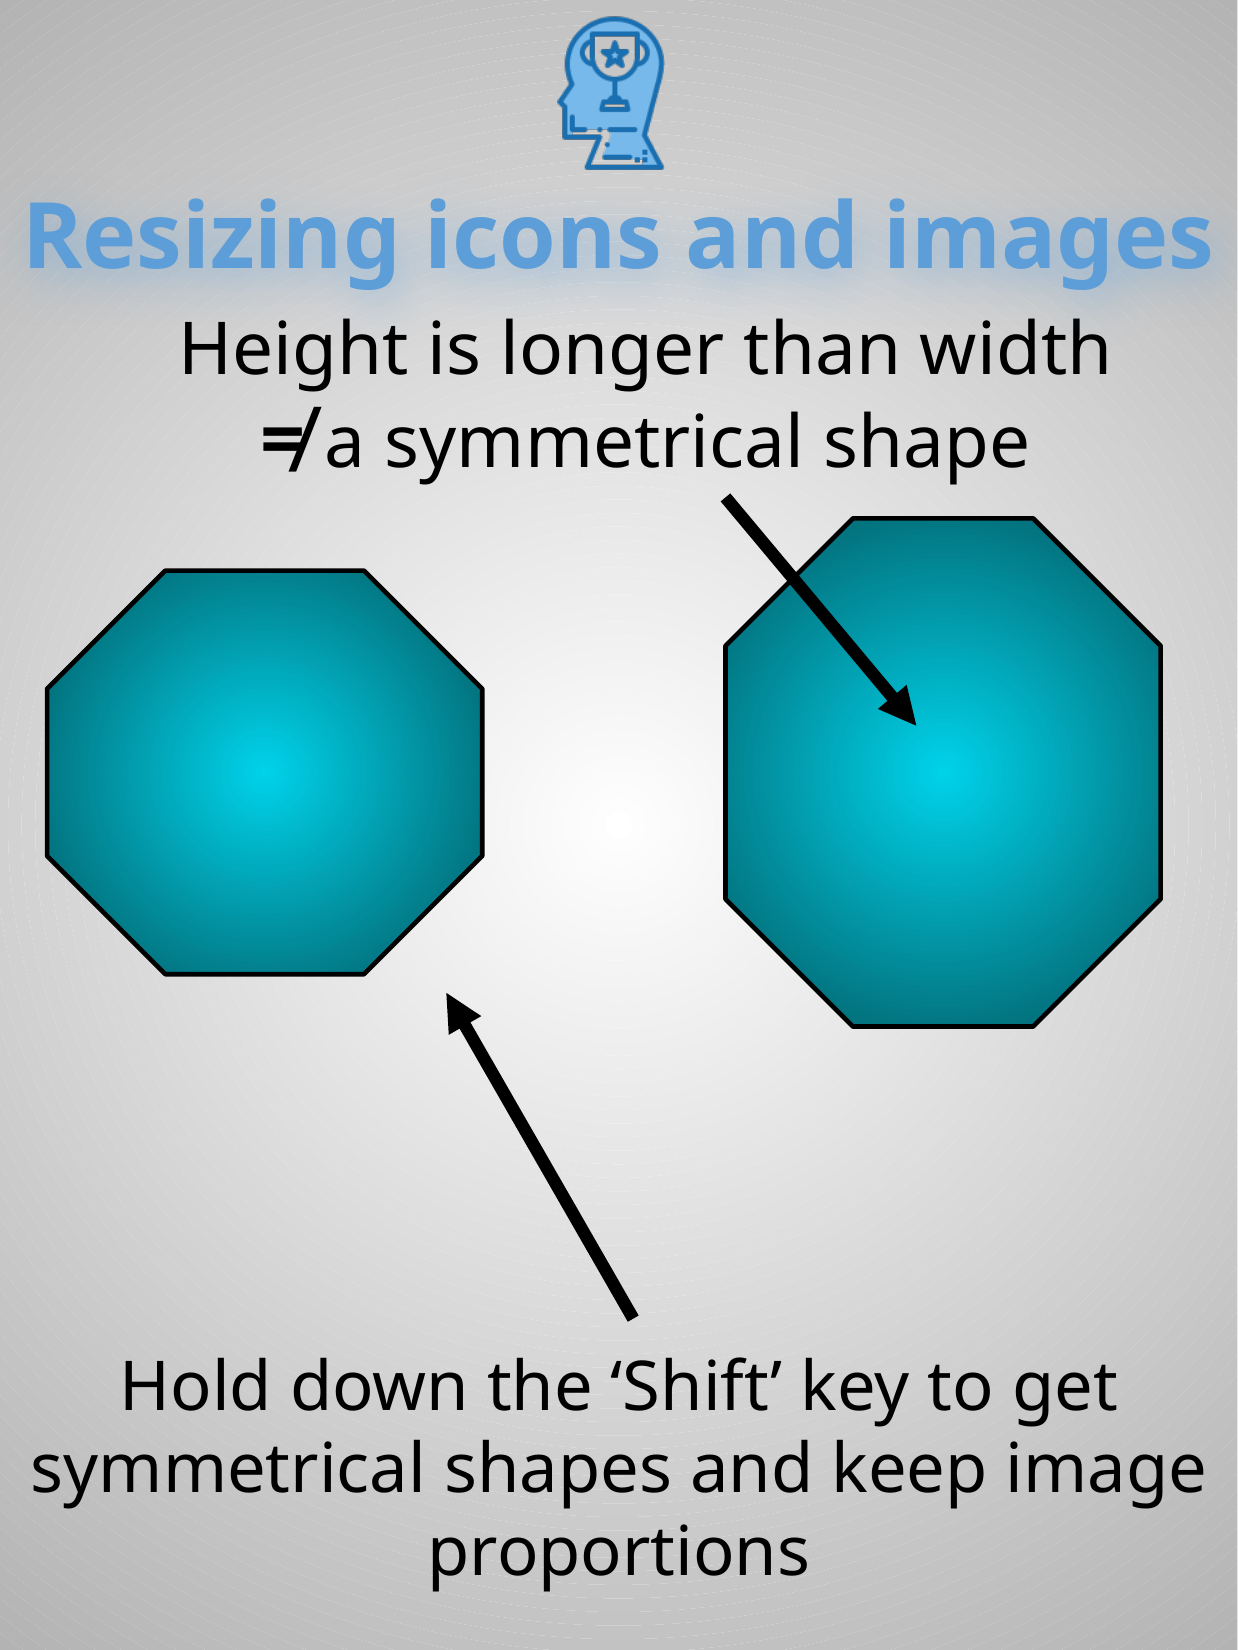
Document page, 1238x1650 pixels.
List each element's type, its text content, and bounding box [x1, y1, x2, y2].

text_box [132, 374, 1159, 380]
table_cell 23 [132, 339, 1159, 345]
title Hold down the ‘Shift’ key to get symmetrical shapes and keep image proportions [11, 1326, 1227, 1626]
table_cell 24 [132, 345, 1159, 352]
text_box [446, 992, 634, 1319]
text_box [725, 518, 1161, 1027]
text_box This kind of tracking can be used like a series of mini-calendars to record tasks that are completed on a regular basis (chores, homework, showering, etc.). [132, 366, 1159, 370]
text_box [47, 570, 483, 975]
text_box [725, 497, 917, 726]
title Height is longer than width ≠ a symmetrical shape [132, 380, 1159, 515]
picture [529, 14, 690, 175]
title Resizing icons and images [0, 126, 1238, 339]
list What [132, 358, 1159, 366]
